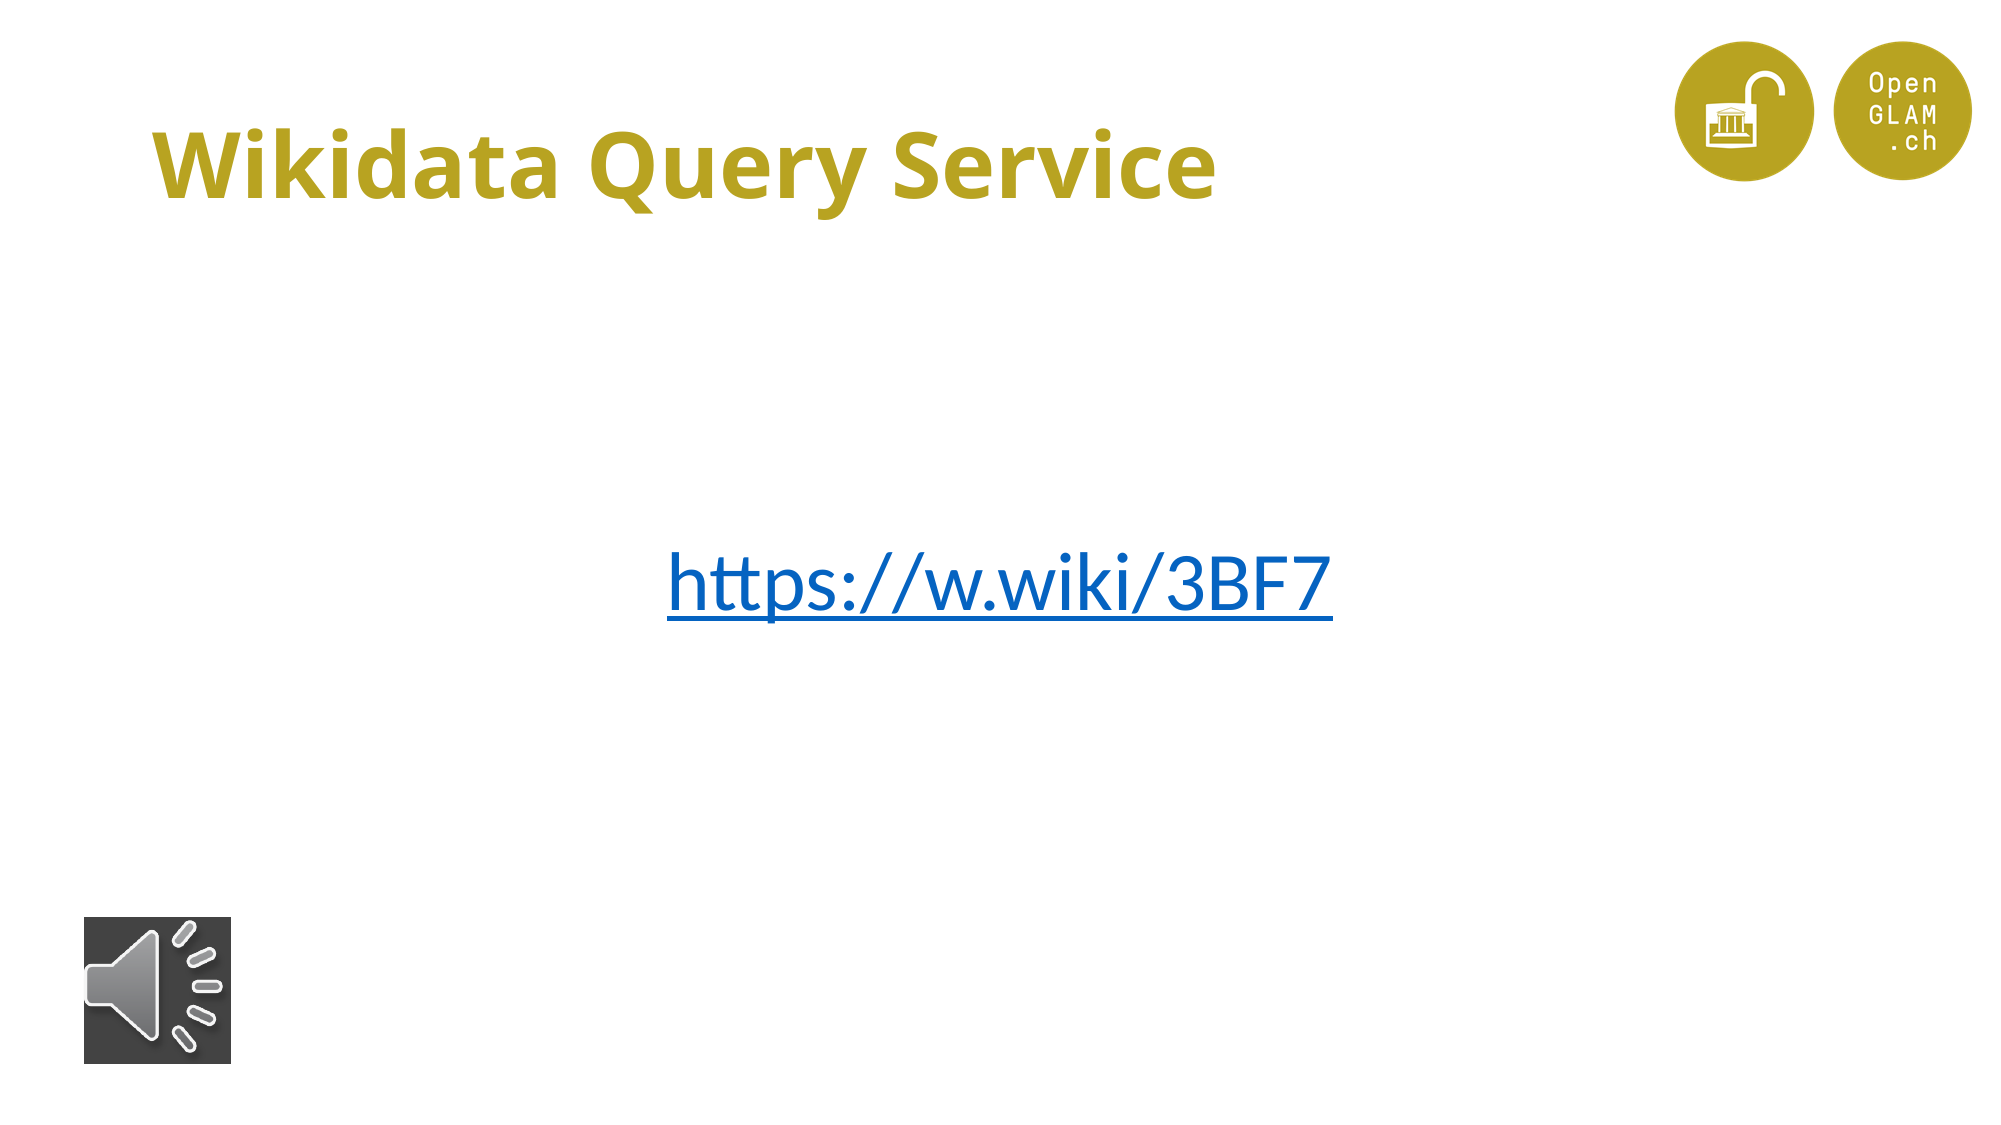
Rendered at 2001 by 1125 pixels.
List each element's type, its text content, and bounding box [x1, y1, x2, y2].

picture [82, 916, 232, 1066]
picture [1661, 30, 1986, 193]
title Wikidata Query Service [137, 59, 1863, 278]
list https://w.wiki/3BF7 [137, 299, 1863, 1014]
